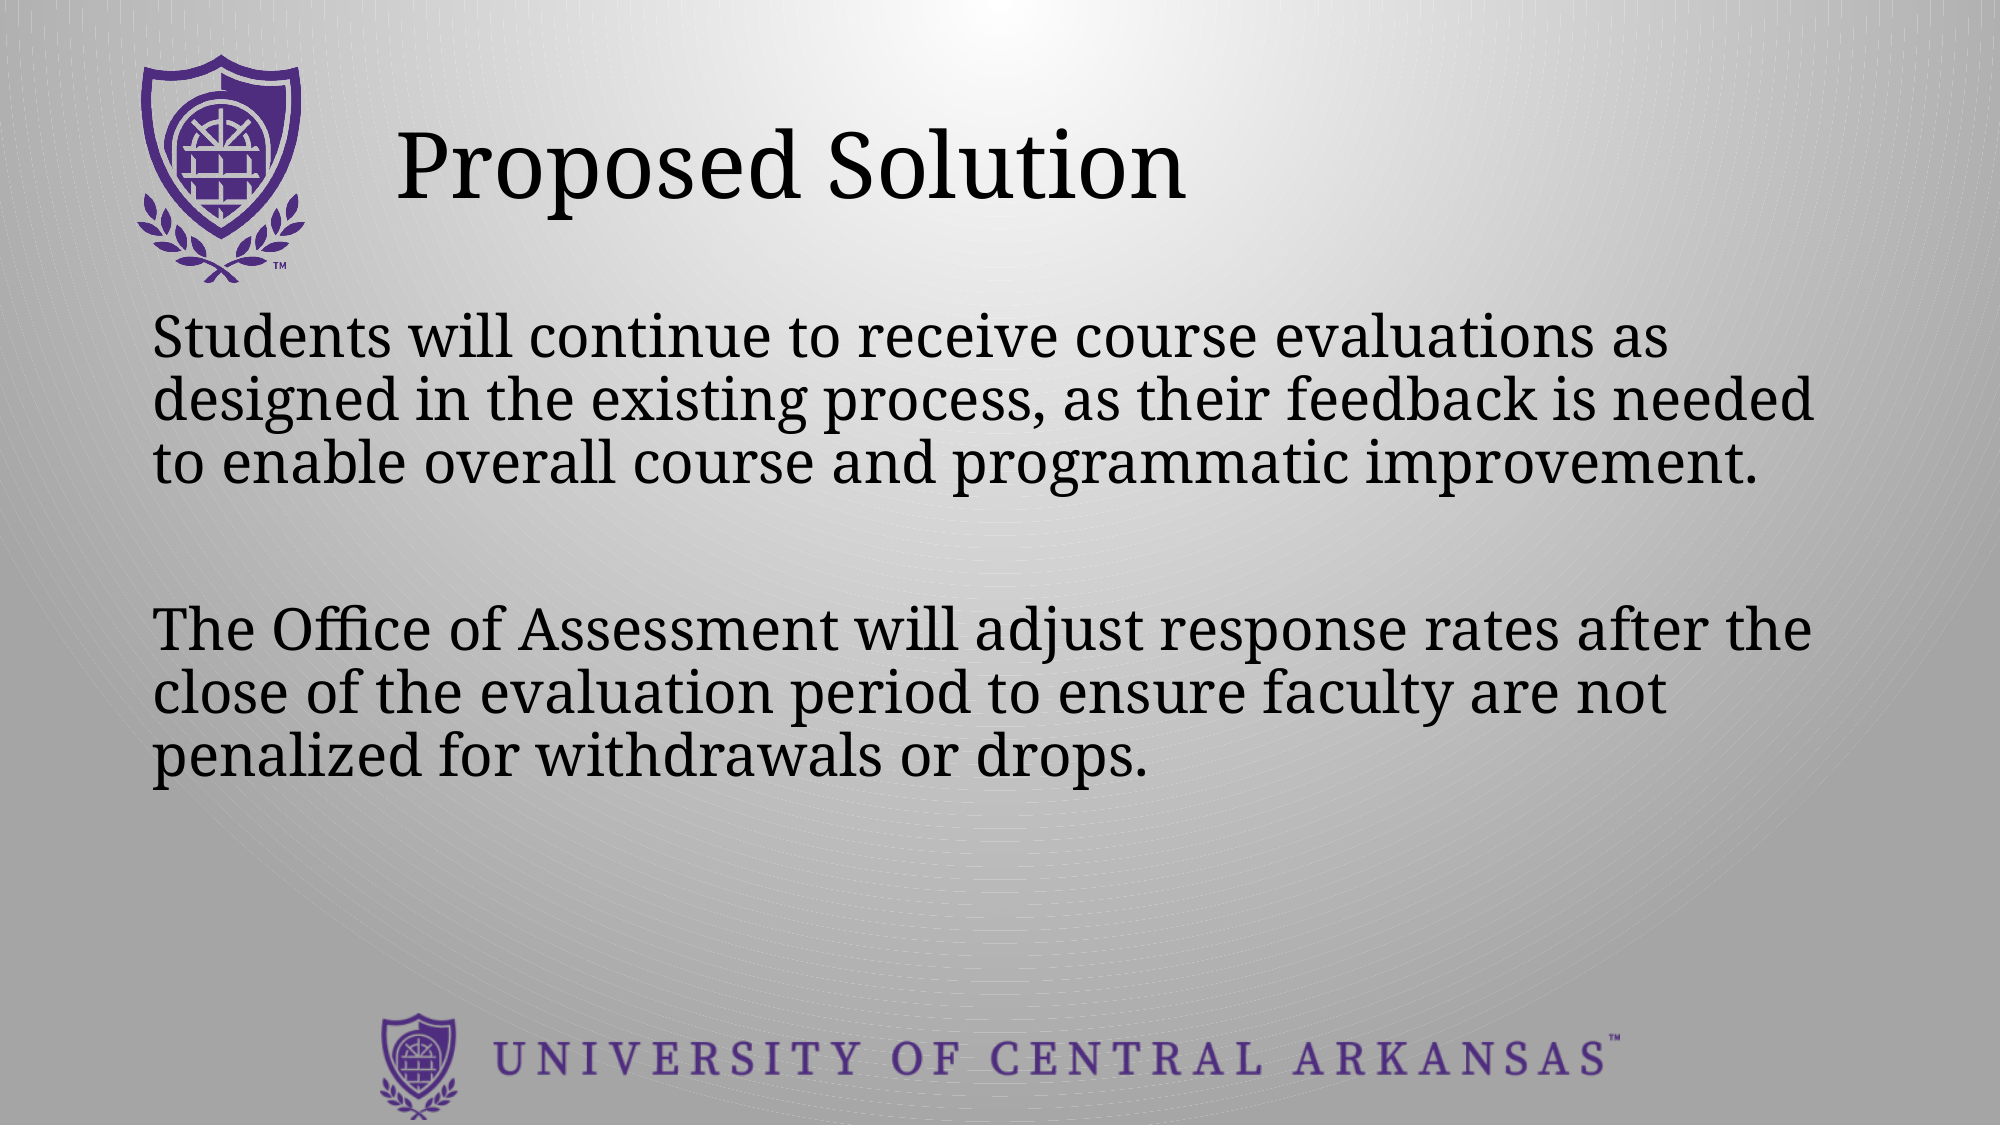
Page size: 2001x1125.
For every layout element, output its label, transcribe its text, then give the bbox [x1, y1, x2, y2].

picture [137, 54, 305, 283]
list Students will continue to receive course evaluations as designed in the existing process, as their feedback is needed to enable overall course and programmatic improvement. The Office of Assessment will adjust response rates after the close of the evaluation period to ensure faculty are not penalized for withdrawals or drops. [137, 299, 1863, 1014]
title Proposed Solution [380, 59, 1863, 278]
picture [380, 1014, 1620, 1120]
